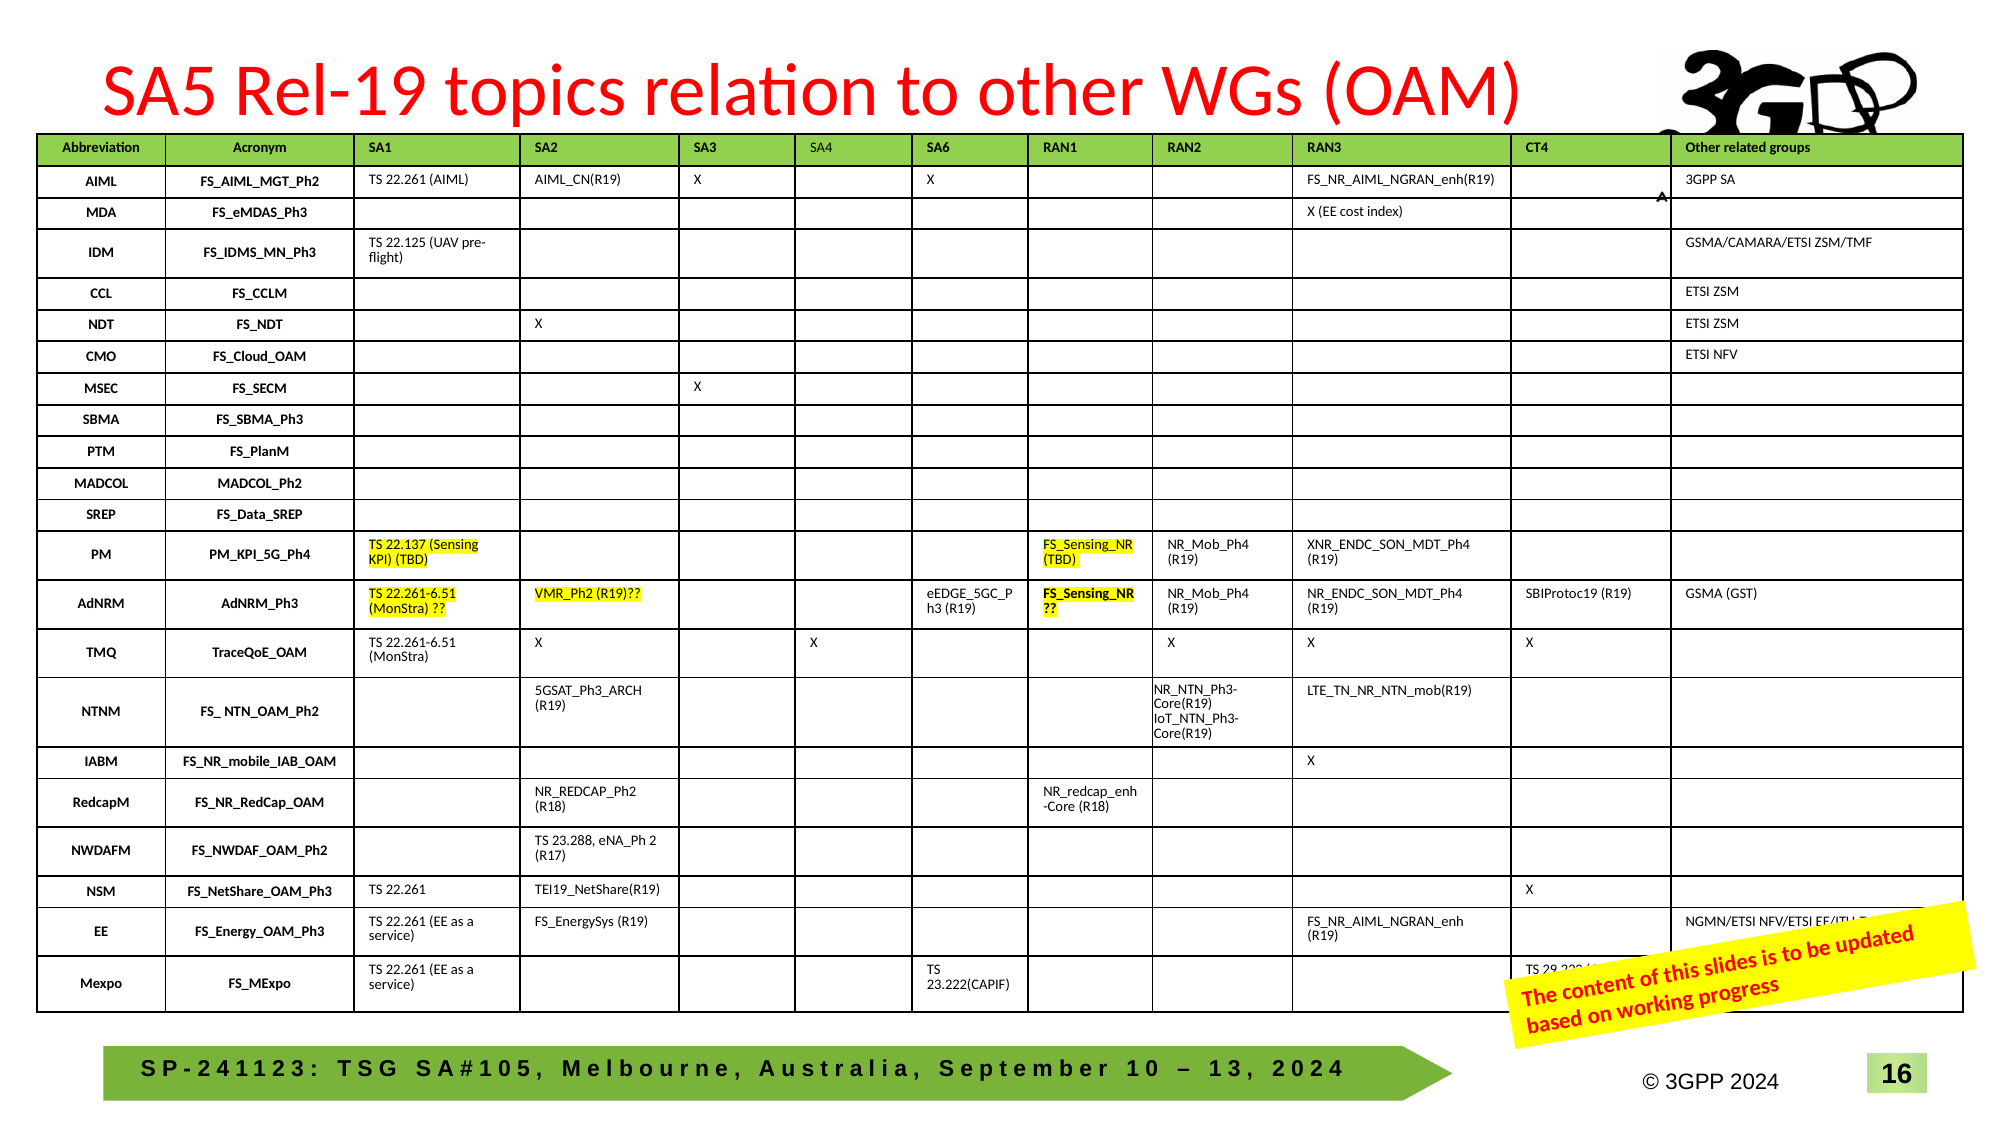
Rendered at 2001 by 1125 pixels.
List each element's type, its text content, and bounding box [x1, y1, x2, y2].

table_cell FS_Energy_OAM_Ph3 [166, 908, 353, 955]
table_cell FS_NR_AIML_NGRAN_enh (R19) [1293, 908, 1510, 955]
table_cell MADCOL_Ph2 [166, 469, 353, 499]
text_box The content of this slides is to be updated based on working progress [1503, 900, 1977, 1050]
table_cell TS 22.261-6.51 (MonStra) [355, 630, 519, 677]
table_cell [521, 437, 678, 467]
table_cell [521, 406, 678, 435]
table_cell [1153, 279, 1292, 309]
table_header SA2 [521, 135, 678, 165]
table_cell [1029, 437, 1152, 467]
table_cell [913, 748, 1027, 778]
table_cell [355, 342, 519, 372]
table_cell TS 23.222(CAPIF) [913, 957, 1027, 1011]
table_cell [1672, 630, 1962, 677]
table_cell FS_SECM [166, 374, 353, 404]
table_cell [1029, 630, 1152, 677]
table_cell FS_NR_mobile_IAB_OAM [166, 748, 353, 778]
table_cell [1153, 437, 1292, 467]
table_cell FS_eMDAS_Ph3 [166, 199, 353, 228]
table_cell GSMA/CAMARA/ETSI ZSM/TMF [1672, 230, 1962, 277]
table_cell [1293, 469, 1510, 499]
table_cell [913, 279, 1027, 309]
table_cell [680, 678, 794, 746]
table_cell AdNRM [38, 581, 165, 628]
table_cell NR_REDCAP_Ph2 (R18) [521, 779, 678, 826]
table_header CT4 [1512, 135, 1670, 165]
table_cell [1029, 406, 1152, 435]
table_cell NWDAFM [38, 828, 165, 875]
text_box SA5 Rel-19 topics relation to other WGs (OAM) [87, 35, 1814, 133]
table_cell [1672, 748, 1962, 778]
table_cell SREP [38, 500, 165, 530]
table_cell [796, 311, 911, 340]
table_cell [1512, 469, 1670, 499]
table_cell [355, 748, 519, 778]
table_cell [796, 748, 911, 778]
table_cell NR_redcap_enh-Core (R18) [1029, 779, 1152, 826]
table_cell [1293, 500, 1510, 530]
table_cell X [1153, 630, 1292, 677]
table_cell [1153, 199, 1292, 228]
table_cell [355, 437, 519, 467]
table_cell [1153, 908, 1292, 955]
table_cell [796, 167, 911, 197]
table_cell [796, 957, 911, 1011]
table_cell [913, 908, 1027, 955]
table_cell [1153, 406, 1292, 435]
table_cell [796, 469, 911, 499]
table_cell [796, 342, 911, 372]
table_cell [913, 406, 1027, 435]
table_cell [1153, 342, 1292, 372]
table_cell FS_Sensing_NR (TBD) [1029, 532, 1152, 579]
table_header SA4 [796, 135, 911, 165]
table_cell [680, 779, 794, 826]
table_cell [1029, 230, 1152, 277]
table_cell [1153, 311, 1292, 340]
table_cell [355, 779, 519, 826]
table_header RAN3 [1293, 135, 1510, 165]
table_cell [1153, 957, 1292, 1011]
table_cell [1029, 311, 1152, 340]
table_cell NGMN/ETSI NFV/ETSI EE/ITU-T SG5 [1672, 908, 1914, 951]
table_cell [680, 437, 794, 467]
table_cell [1293, 828, 1510, 875]
table_cell [680, 279, 794, 309]
table_cell [1672, 199, 1962, 228]
table_cell [1512, 748, 1670, 778]
table_cell MDA [38, 199, 165, 228]
table_cell [913, 678, 1027, 746]
table_cell [1153, 828, 1292, 875]
table_cell [1293, 374, 1510, 404]
table_cell [355, 374, 519, 404]
table_cell [913, 342, 1027, 372]
table_cell [521, 199, 678, 228]
table_cell [1512, 230, 1670, 277]
table_cell [1512, 779, 1670, 826]
table_cell [796, 374, 911, 404]
table_cell [1512, 532, 1670, 579]
table_cell MADCOL [38, 469, 165, 499]
table_cell [913, 199, 1027, 228]
table_cell [1512, 199, 1670, 228]
table_cell [1672, 877, 1962, 907]
table_cell [1512, 311, 1670, 340]
table_cell FS_NR_RedCap_OAM [166, 779, 353, 826]
table_cell [680, 957, 794, 1011]
table_header SA3 [680, 135, 794, 165]
table_cell [1512, 828, 1670, 875]
table_cell [1153, 877, 1292, 907]
table_cell [913, 500, 1027, 530]
table_cell [1153, 167, 1292, 197]
table_cell GSMA (GST) [1672, 581, 1962, 628]
table_cell AdNRM_Ph3 [166, 581, 353, 628]
table_cell [355, 199, 519, 228]
table_cell [913, 532, 1027, 579]
table_cell NR_Mob_Ph4 (R19) [1153, 532, 1292, 579]
table_cell eEDGE_5GC_Ph3 (R19) [913, 581, 1027, 628]
table_cell [521, 374, 678, 404]
table_cell [521, 957, 678, 1011]
table_cell MSEC [38, 374, 165, 404]
table_cell [1293, 230, 1510, 277]
table_cell X [521, 630, 678, 677]
table_cell [1029, 342, 1152, 372]
table_cell NR_ENDC_SON_MDT_Ph4 (R19) [1293, 581, 1510, 628]
table_cell [1293, 279, 1510, 309]
table_cell FS_IDMS_MN_Ph3 [166, 230, 353, 277]
table_cell [1029, 500, 1152, 530]
table_cell PM_KPI_5G_Ph4 [166, 532, 353, 579]
table_cell [355, 828, 519, 875]
table_cell FS_Cloud_OAM [166, 342, 353, 372]
table_cell [913, 311, 1027, 340]
table_cell [521, 342, 678, 372]
table_cell XNR_ENDC_SON_MDT_Ph4 (R19) [1293, 532, 1510, 579]
table_cell [521, 532, 678, 579]
table_cell [913, 877, 1027, 907]
table_cell [1512, 500, 1670, 530]
table_cell X [1293, 630, 1510, 677]
table_cell SBIProtoc19 (R19) [1512, 581, 1670, 628]
table_cell IDM [38, 230, 165, 277]
table_cell [796, 199, 911, 228]
table_cell Mexpo [38, 957, 165, 1011]
table_cell X [680, 167, 794, 197]
table_cell [1293, 311, 1510, 340]
table_cell [913, 828, 1027, 875]
table_cell [680, 877, 794, 907]
table_cell [355, 279, 519, 309]
table_cell [1293, 406, 1510, 435]
table_cell [796, 828, 911, 875]
table_cell CMO [38, 342, 165, 372]
table_cell AIML [38, 167, 165, 197]
table_cell [1029, 167, 1152, 197]
table_cell [1153, 374, 1292, 404]
table_cell FS_NWDAF_OAM_Ph2 [166, 828, 353, 875]
table_cell [680, 630, 794, 677]
table_cell [521, 279, 678, 309]
table_cell [1029, 748, 1152, 778]
table_cell [913, 469, 1027, 499]
table_cell [1512, 342, 1670, 372]
table_cell FS_ NTN_OAM_Ph2 [166, 678, 353, 746]
table_cell FS_MExpo [166, 957, 353, 1011]
table_cell [1293, 877, 1510, 907]
table_header SA6 [913, 135, 1027, 165]
table_cell [1672, 828, 1962, 875]
table_cell [1512, 437, 1670, 467]
table_cell [355, 469, 519, 499]
table_cell [680, 500, 794, 530]
table_cell TS 29.222 (CAPIF) [1512, 957, 1632, 978]
table_cell [680, 908, 794, 955]
table_cell [1512, 167, 1670, 197]
table_cell [796, 908, 911, 955]
table_cell FS_SBMA_Ph3 [166, 406, 353, 435]
table_cell [680, 828, 794, 875]
table_cell [796, 877, 911, 907]
table_cell [680, 406, 794, 435]
table_cell [1672, 469, 1962, 499]
table_cell [913, 630, 1027, 677]
table_cell AIML_CN(R19) [521, 167, 678, 197]
table_cell [796, 230, 911, 277]
table_cell [1153, 779, 1292, 826]
table_cell [796, 532, 911, 579]
table_cell TraceQoE_OAM [166, 630, 353, 677]
table_cell FS_Sensing_NR?? [1029, 581, 1152, 628]
table_cell [355, 500, 519, 530]
table_cell [1293, 437, 1510, 467]
table_cell FS_NDT [166, 311, 353, 340]
table_cell [521, 230, 678, 277]
table_cell CCL [38, 279, 165, 309]
table_cell X [913, 167, 1027, 197]
table_cell [1153, 230, 1292, 277]
table_cell FS_AIML_MGT_Ph2 [166, 167, 353, 197]
table_cell [521, 469, 678, 499]
table_cell [796, 279, 911, 309]
table_cell [680, 311, 794, 340]
table_cell X [1512, 630, 1670, 677]
table_cell [1029, 279, 1152, 309]
table_cell GSMA OPG/CAMARA/TMF [1741, 972, 1962, 1011]
table_cell TS 32.240/255/256 [1867, 1053, 1927, 1093]
table_cell [913, 230, 1027, 277]
table_cell TS 23.288, eNA_Ph 2 (R17) [521, 828, 678, 875]
table_cell 5GSAT_Ph3_ARCH (R19) [521, 678, 678, 746]
table_cell [913, 437, 1027, 467]
table_cell X [680, 374, 794, 404]
table_cell TS 22.261 (EE as a service) [355, 908, 519, 955]
table_cell [1029, 828, 1152, 875]
table_cell NR_Mob_Ph4 (R19) [1153, 581, 1292, 628]
table_cell [1293, 779, 1510, 826]
table_cell [796, 500, 911, 530]
table_cell [913, 779, 1027, 826]
table_cell TS 22.125 (UAV pre-flight) [355, 230, 519, 277]
table_cell [1153, 748, 1292, 778]
table_cell X [1293, 748, 1510, 778]
table_cell [1672, 678, 1962, 746]
table_cell TS 22.137 (Sensing KPI) (TBD) [355, 532, 519, 579]
table_cell [680, 748, 794, 778]
table_header SA1 [355, 135, 519, 165]
table_cell FS_PlanM [166, 437, 353, 467]
table_cell X (EE cost index) [1293, 199, 1510, 228]
table_cell X [521, 311, 678, 340]
table_cell NTNM [38, 678, 165, 746]
table_cell 3GPP SA [1672, 167, 1962, 197]
table_cell [680, 469, 794, 499]
table_cell FS_Data_SREP [166, 500, 353, 530]
table_cell [1672, 374, 1962, 404]
table_cell [1672, 532, 1962, 579]
table_cell [355, 311, 519, 340]
table_cell [680, 230, 794, 277]
table_cell ETSI ZSM [1672, 311, 1962, 340]
table_cell NR_NTN_Ph3-Core(R19) IoT_NTN_Ph3-Core(R19) [1153, 678, 1292, 746]
table_cell [913, 374, 1027, 404]
table_cell IABM [38, 748, 165, 778]
table_cell [1029, 877, 1152, 907]
table_cell TEI19_NetShare(R19) [521, 877, 678, 907]
table_cell [680, 199, 794, 228]
table_cell TMQ [38, 630, 165, 677]
table_cell [521, 748, 678, 778]
table_cell LTE_TN_NR_NTN_mob(R19) [1293, 678, 1510, 746]
table_cell [1029, 957, 1152, 1011]
table_header RAN2 [1153, 135, 1292, 165]
table_cell [680, 342, 794, 372]
table_cell NSM [38, 877, 165, 907]
table_cell [796, 406, 911, 435]
table_cell EE [38, 908, 165, 955]
table_cell FS_NR_AIML_NGRAN_enh(R19) [1293, 167, 1510, 197]
picture [1814, 50, 1917, 133]
table_cell TS 22.261 (EE as a service) [355, 957, 519, 1011]
table_cell [1512, 279, 1670, 309]
table_cell [796, 678, 911, 746]
table_cell [521, 500, 678, 530]
table_cell [680, 581, 794, 628]
table_cell [1153, 469, 1292, 499]
table_cell TS 22.261-6.51 (MonStra) ?? [355, 581, 519, 628]
table_cell [1672, 406, 1962, 435]
table_header RAN1 [1029, 135, 1152, 165]
table_cell [1672, 500, 1962, 530]
table_cell TS 22.261 [355, 877, 519, 907]
table_cell [1672, 437, 1962, 467]
table_cell [1512, 678, 1670, 746]
table_header Acronym [166, 135, 353, 165]
table_cell [680, 532, 794, 579]
table_cell PM [38, 532, 165, 579]
table_cell [1029, 199, 1152, 228]
table_cell FS_NetShare_OAM_Ph3 [166, 877, 353, 907]
table_cell [1029, 908, 1152, 955]
table_cell [1512, 406, 1670, 435]
table_cell X [796, 630, 911, 677]
table_header Other related groups [1672, 135, 1962, 165]
table_cell [1672, 779, 1962, 826]
table_cell [1029, 374, 1152, 404]
table_cell TS 22.261 (AIML) [355, 167, 519, 197]
table_cell [1029, 678, 1152, 746]
table_cell [1512, 908, 1670, 955]
table_cell [1153, 500, 1292, 530]
table_cell ETSI NFV [1672, 342, 1962, 372]
table_cell SBMA [38, 406, 165, 435]
table_cell ETSI ZSM [1672, 279, 1962, 309]
table_cell RedcapM [38, 779, 165, 826]
table_cell [1293, 342, 1510, 372]
table_cell [355, 406, 519, 435]
table_cell PTM [38, 437, 165, 467]
table_cell FS_EnergySys (R19) [521, 908, 678, 955]
table_cell NDT [38, 311, 165, 340]
table_cell [1029, 469, 1152, 499]
table_cell [796, 581, 911, 628]
table_cell [1512, 374, 1670, 404]
table_cell [796, 779, 911, 826]
table_cell X [1512, 877, 1670, 907]
table_cell FS_CCLM [166, 279, 353, 309]
table_cell VMR_Ph2 (R19)?? [521, 581, 678, 628]
table_cell [796, 437, 911, 467]
table_cell [1293, 957, 1510, 1011]
table_cell [355, 678, 519, 746]
table_header Abbreviation [38, 135, 165, 165]
